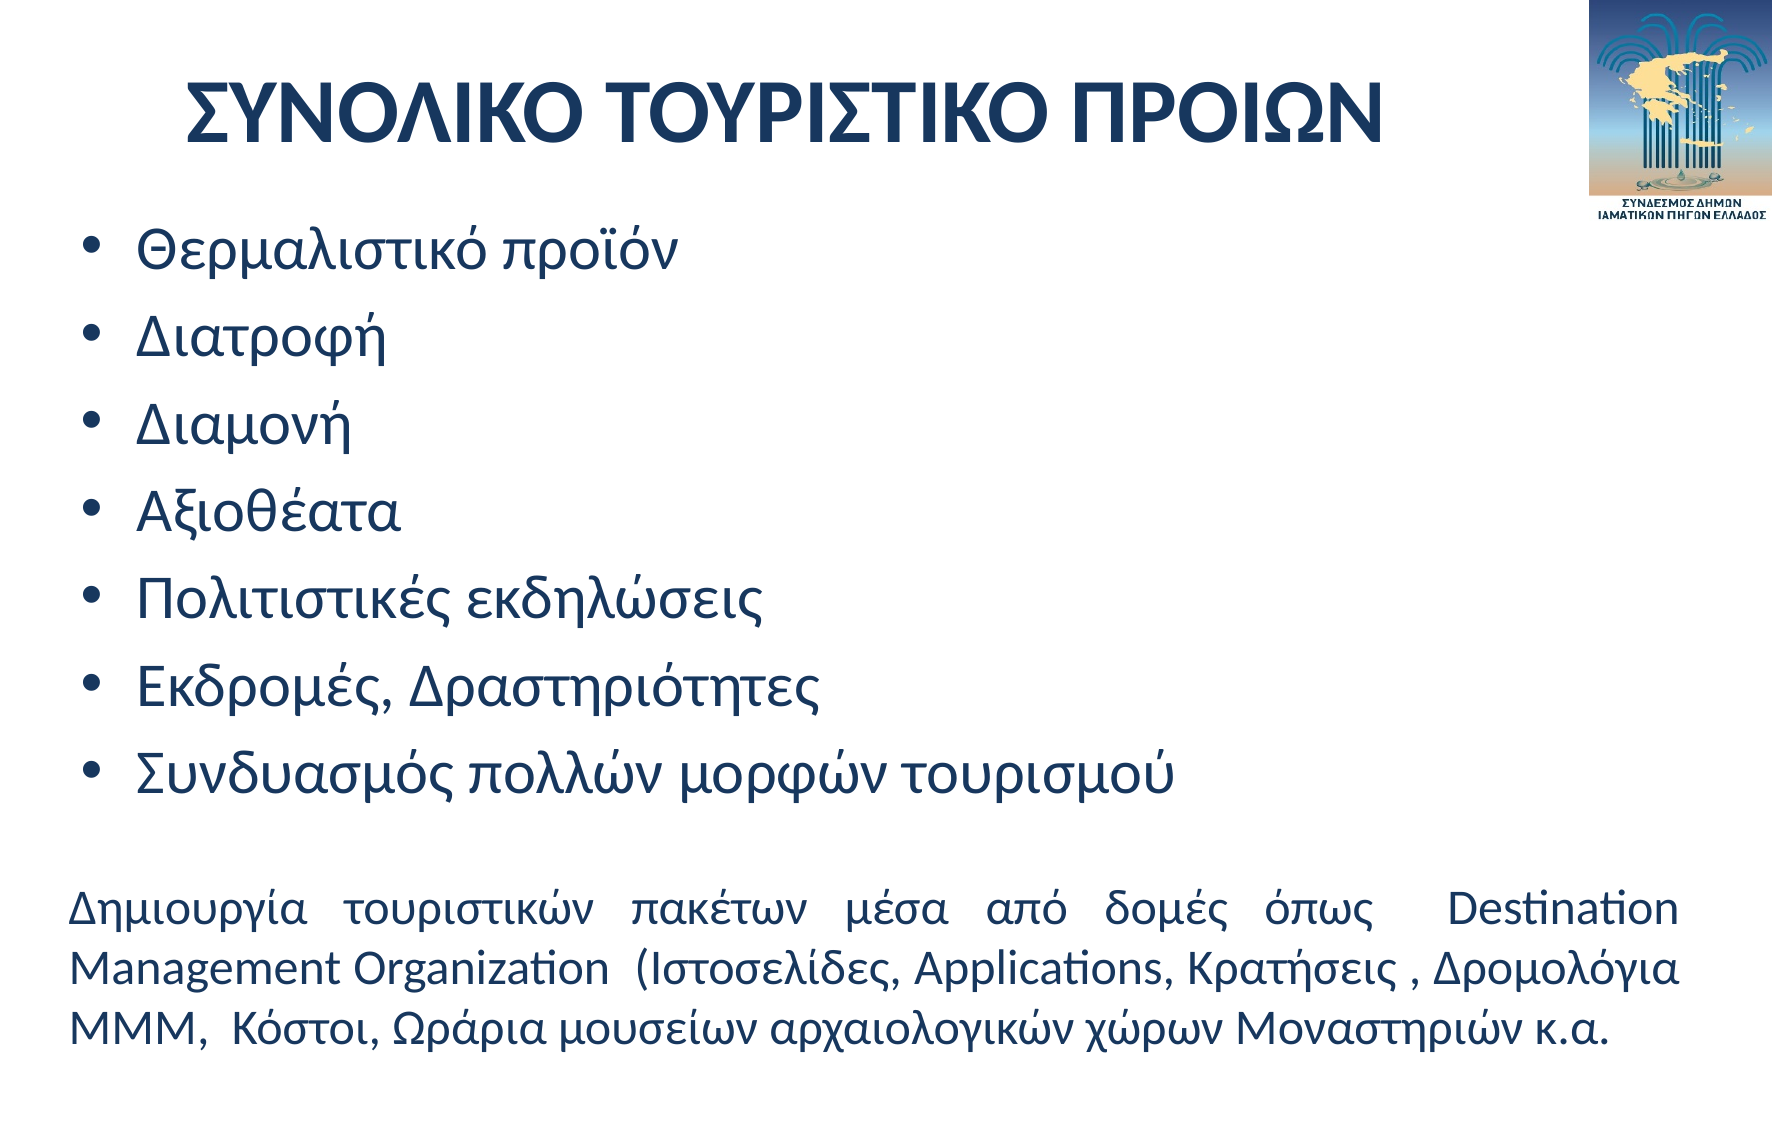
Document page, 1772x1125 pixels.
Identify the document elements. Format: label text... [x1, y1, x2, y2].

title ΣΥΝΟΛΙΚΟ ΤΟΥΡΙΣΤΙΚΟ ΠΡΟΙΩΝ [0, 11, 1583, 200]
text_box Δημιουργία τουριστικών πακέτων μέσα από δομές όπως Destination Management Organization (Ιστοσελίδες, Applications, Κρατήσεις , Δρομολόγια ΜΜΜ, Κόστοι, Ωράρια μουσείων αρχαιολογικών χώρων Μοναστηριών κ.α. [53, 867, 1695, 1062]
list Θερμαλιστικό προϊόν Διατροφή Διαμονή Αξιοθέατα Πολιτιστικές εκδηλώσεις Εκδρομές, Δραστηριότητες Συνδυασμός πολλών μορφών τουρισμού [65, 199, 1661, 832]
picture [1588, 0, 1772, 221]
